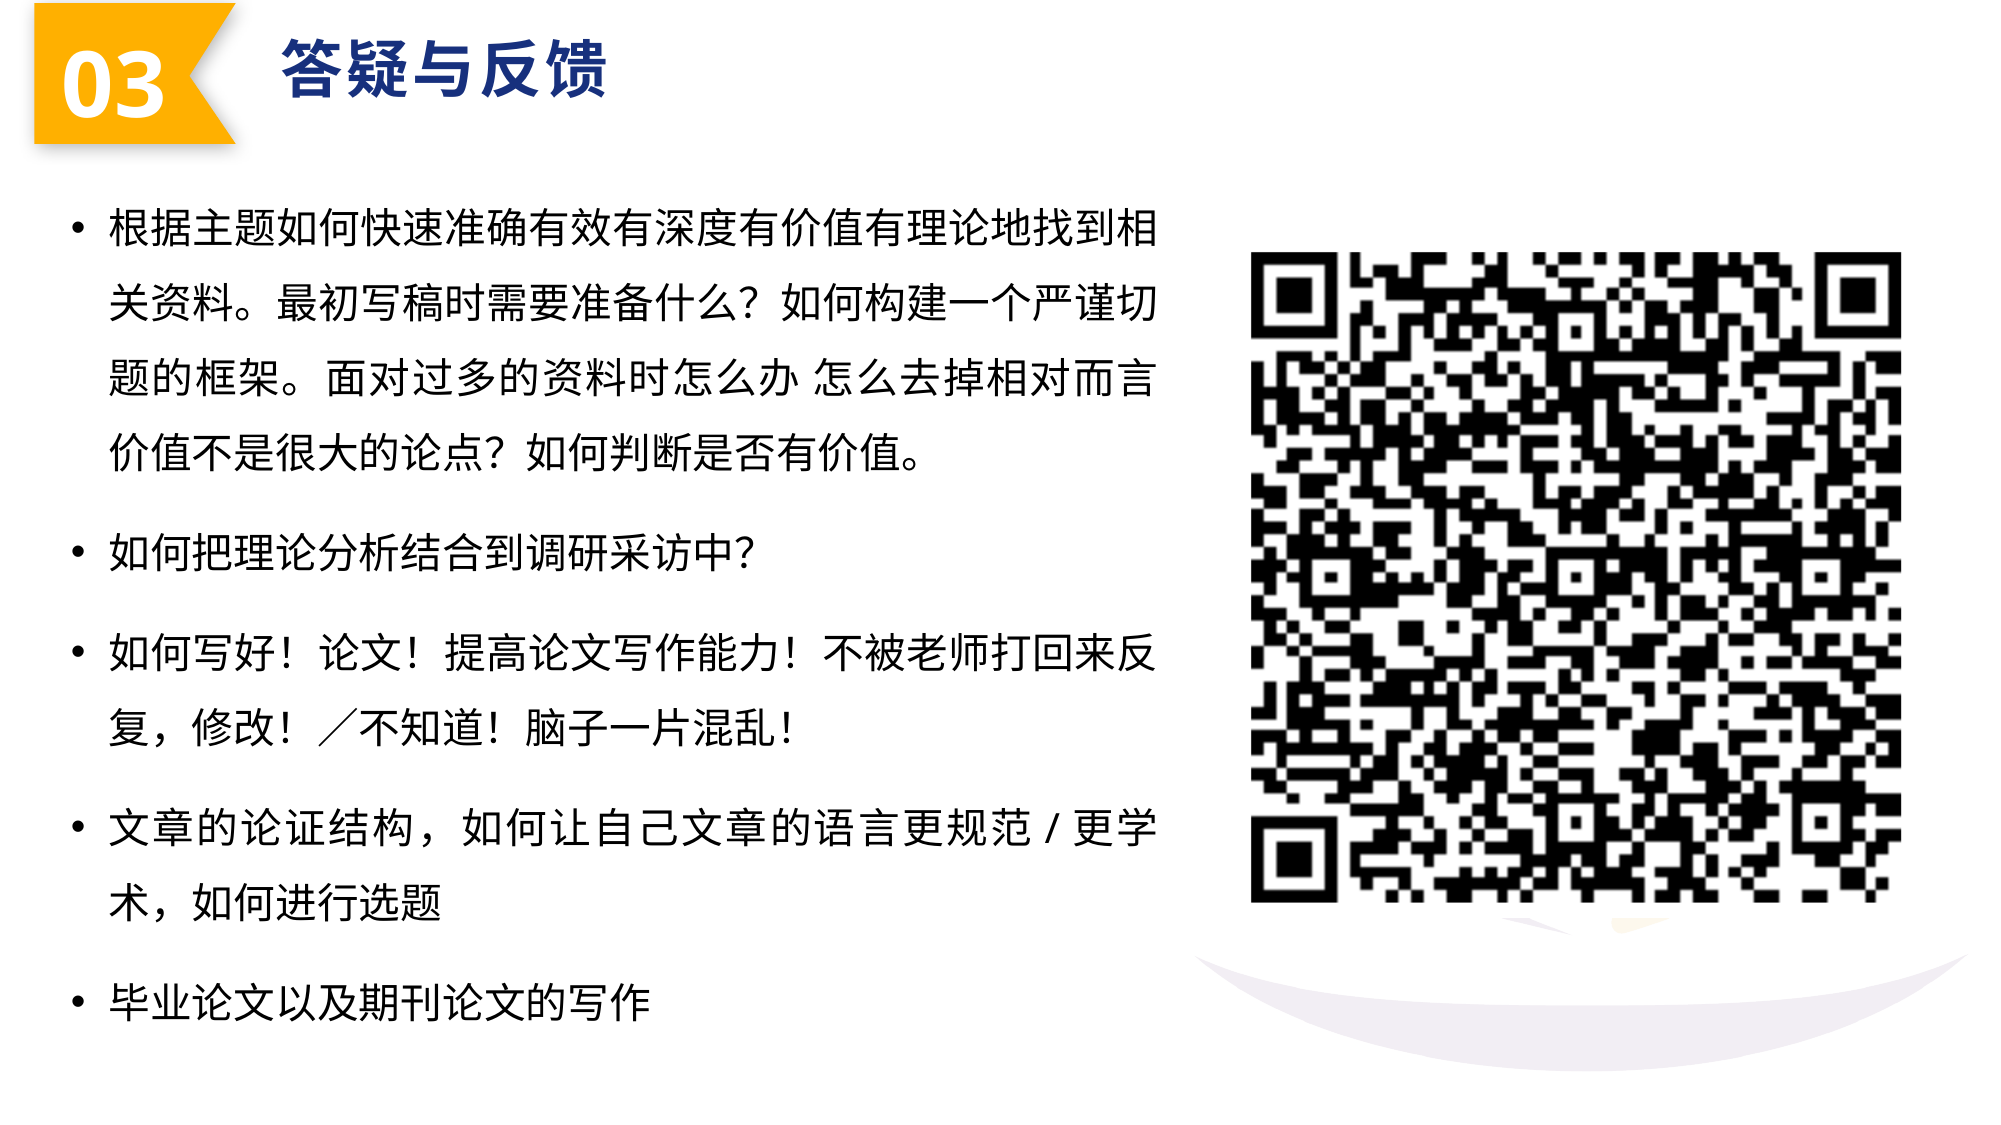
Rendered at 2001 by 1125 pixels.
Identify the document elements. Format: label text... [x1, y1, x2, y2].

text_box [34, 2, 236, 145]
text_box 答疑与反馈 [272, 22, 841, 113]
picture [1235, 237, 1919, 918]
text_box 根据主题如何快速准确有效有深度有价值有理论地找到相关资料。最初写稿时需要准备什么？如何构建一个严谨切题的框架。面对过多的资料时怎么办 怎么去掉相对而言价值不是很大的论点？如何判断是否有价值。 如何把理论分析结合到调研采访中？ 如何写好！论文！提高论文写作能力！不被老师打回来反复，修改！／不知道！脑子一片混乱！ 文章的论证结构，如何让自己文章的语言更规范/更学术，如何进行选题 毕业论文以及期刊论文的写作 [66, 172, 1163, 1031]
